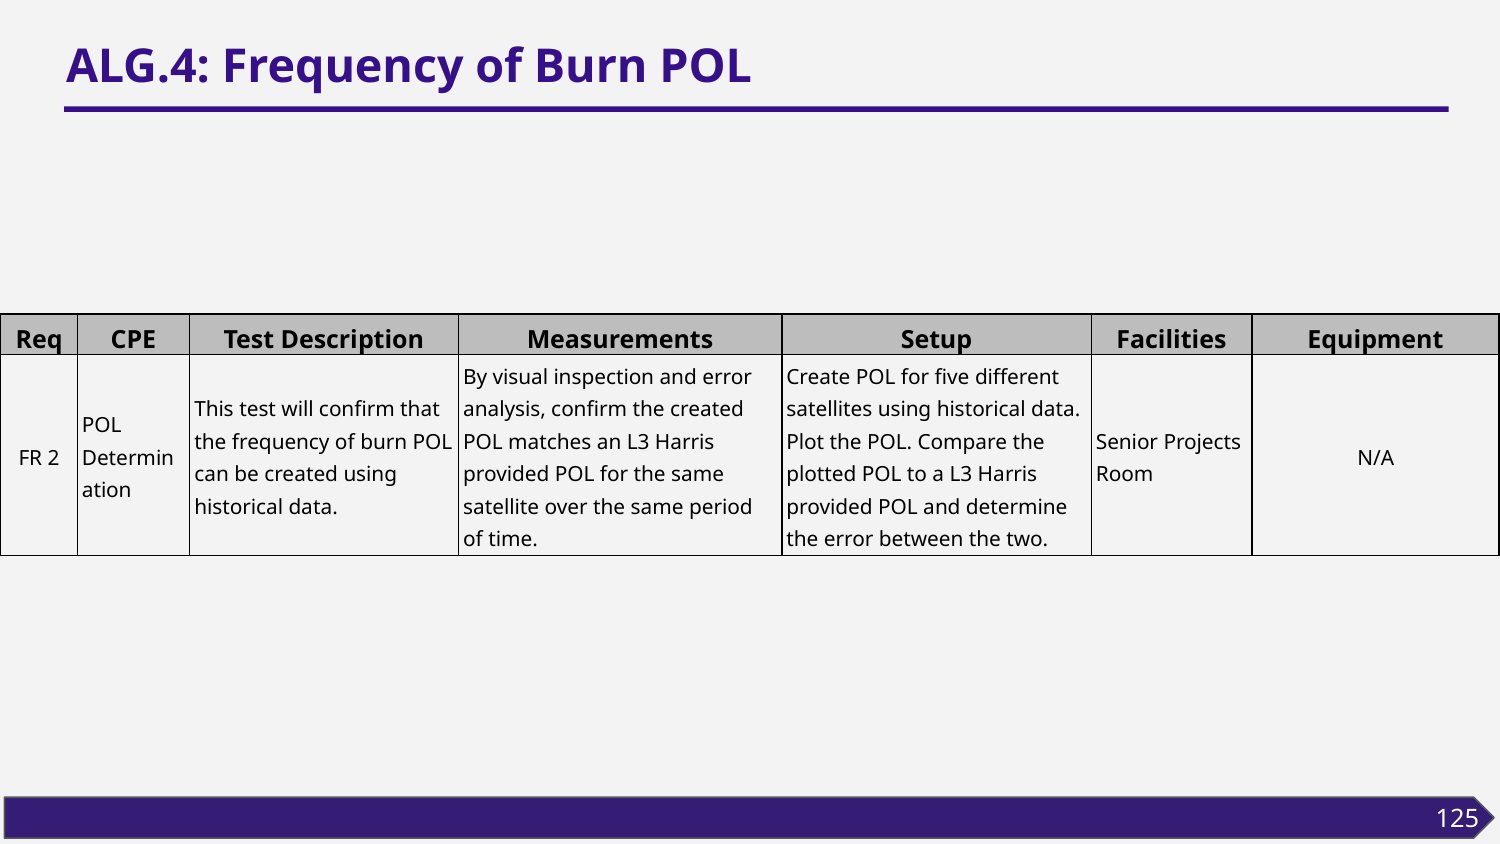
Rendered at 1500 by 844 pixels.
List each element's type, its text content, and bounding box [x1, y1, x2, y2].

table_header Equipment [1253, 315, 1498, 354]
table_header N/A [1253, 355, 1498, 555]
table_header Test Description [190, 315, 458, 354]
table_header By visual inspection and error analysis, confirm the created POL matches an L3 Harris provided POL for the same satellite over the same period of time. [459, 355, 781, 555]
table_header This test will confirm that the frequency of burn POL can be created using historical data. [190, 355, 458, 555]
table_header Senior Projects Room [1092, 355, 1251, 555]
table_header Measurements [459, 315, 781, 354]
table_header FR 2 [1, 355, 77, 555]
table_header CPE [78, 315, 189, 354]
table_header Create POL for five different satellites using historical data. Plot the POL. Compare the plotted POL to a L3 Harris provided POL and determine the error between the two. [783, 355, 1091, 555]
table_header POL Determination [78, 355, 189, 555]
table_header Req [1, 315, 77, 354]
slide_number 125 [1404, 785, 1495, 844]
table_header Facilities [1092, 315, 1251, 354]
table_header Setup [783, 315, 1091, 354]
title ALG.4: Frequency of Burn POL [51, 18, 1449, 112]
